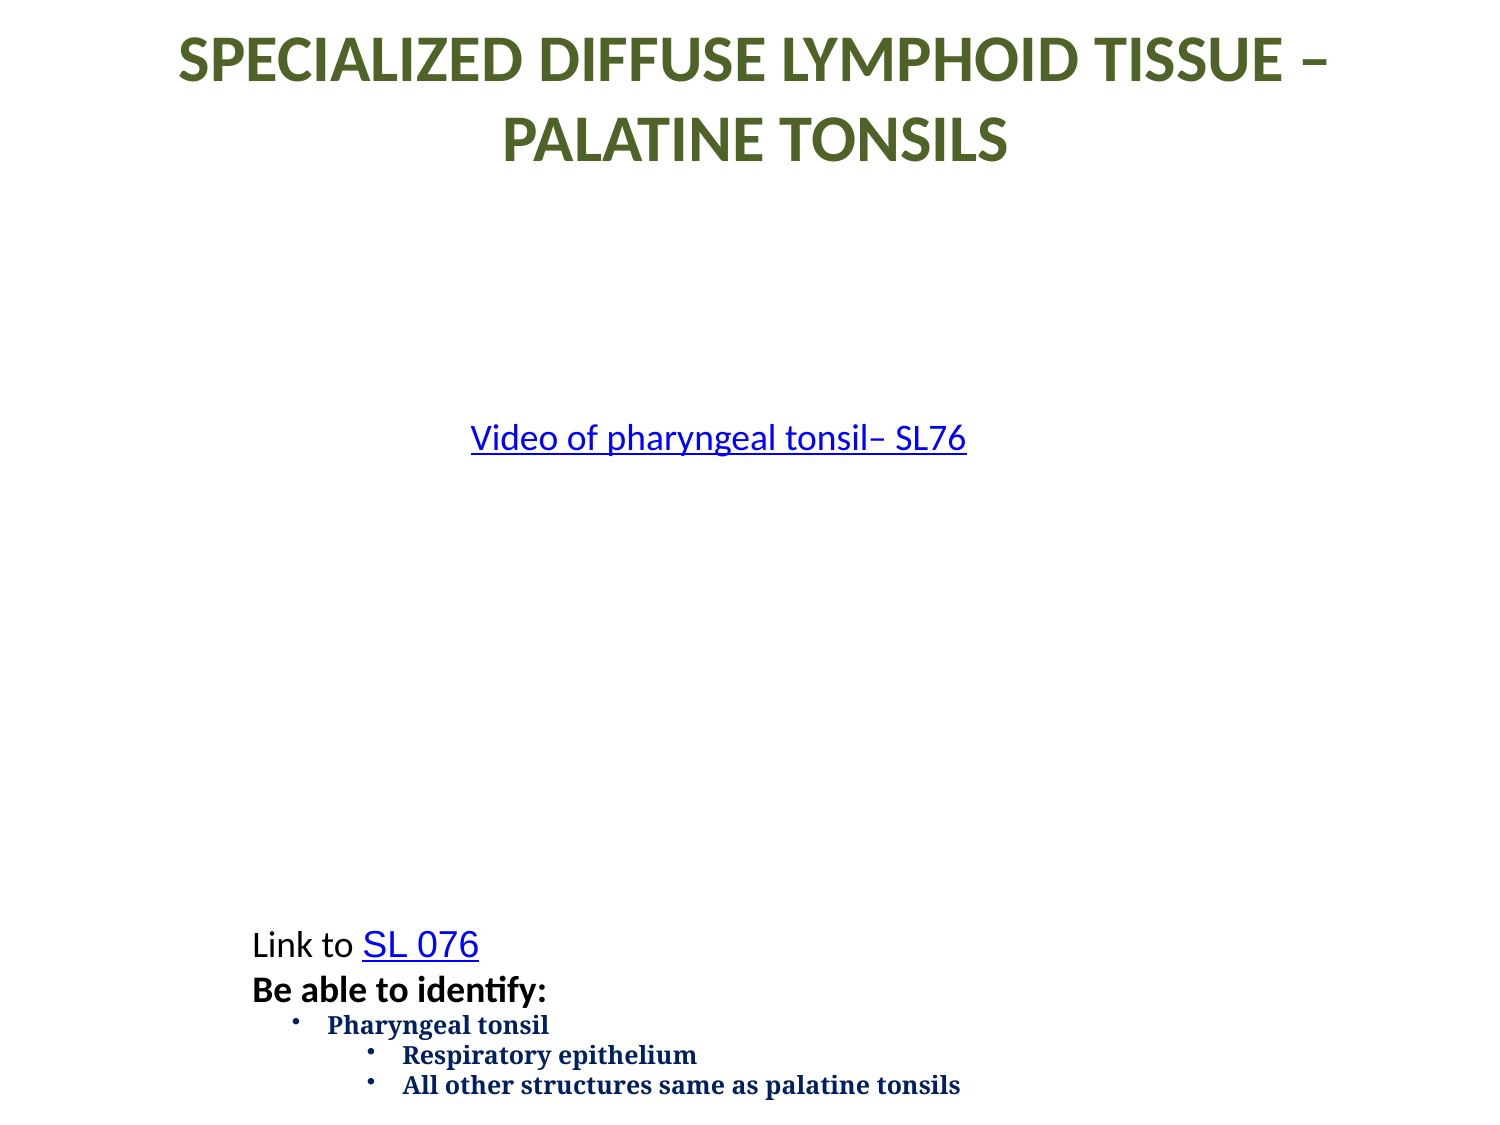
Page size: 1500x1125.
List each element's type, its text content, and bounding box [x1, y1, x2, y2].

text_box Link to SL 076 Be able to identify: Pharyngeal tonsil Respiratory epithelium All other structures same as palatine tonsils [237, 912, 1413, 1108]
text_box Specialized Diffuse lymphoid tissue – palatine tonsils [78, 7, 1433, 183]
text_box Video of pharyngeal tonsil– SL76 [455, 405, 1056, 466]
